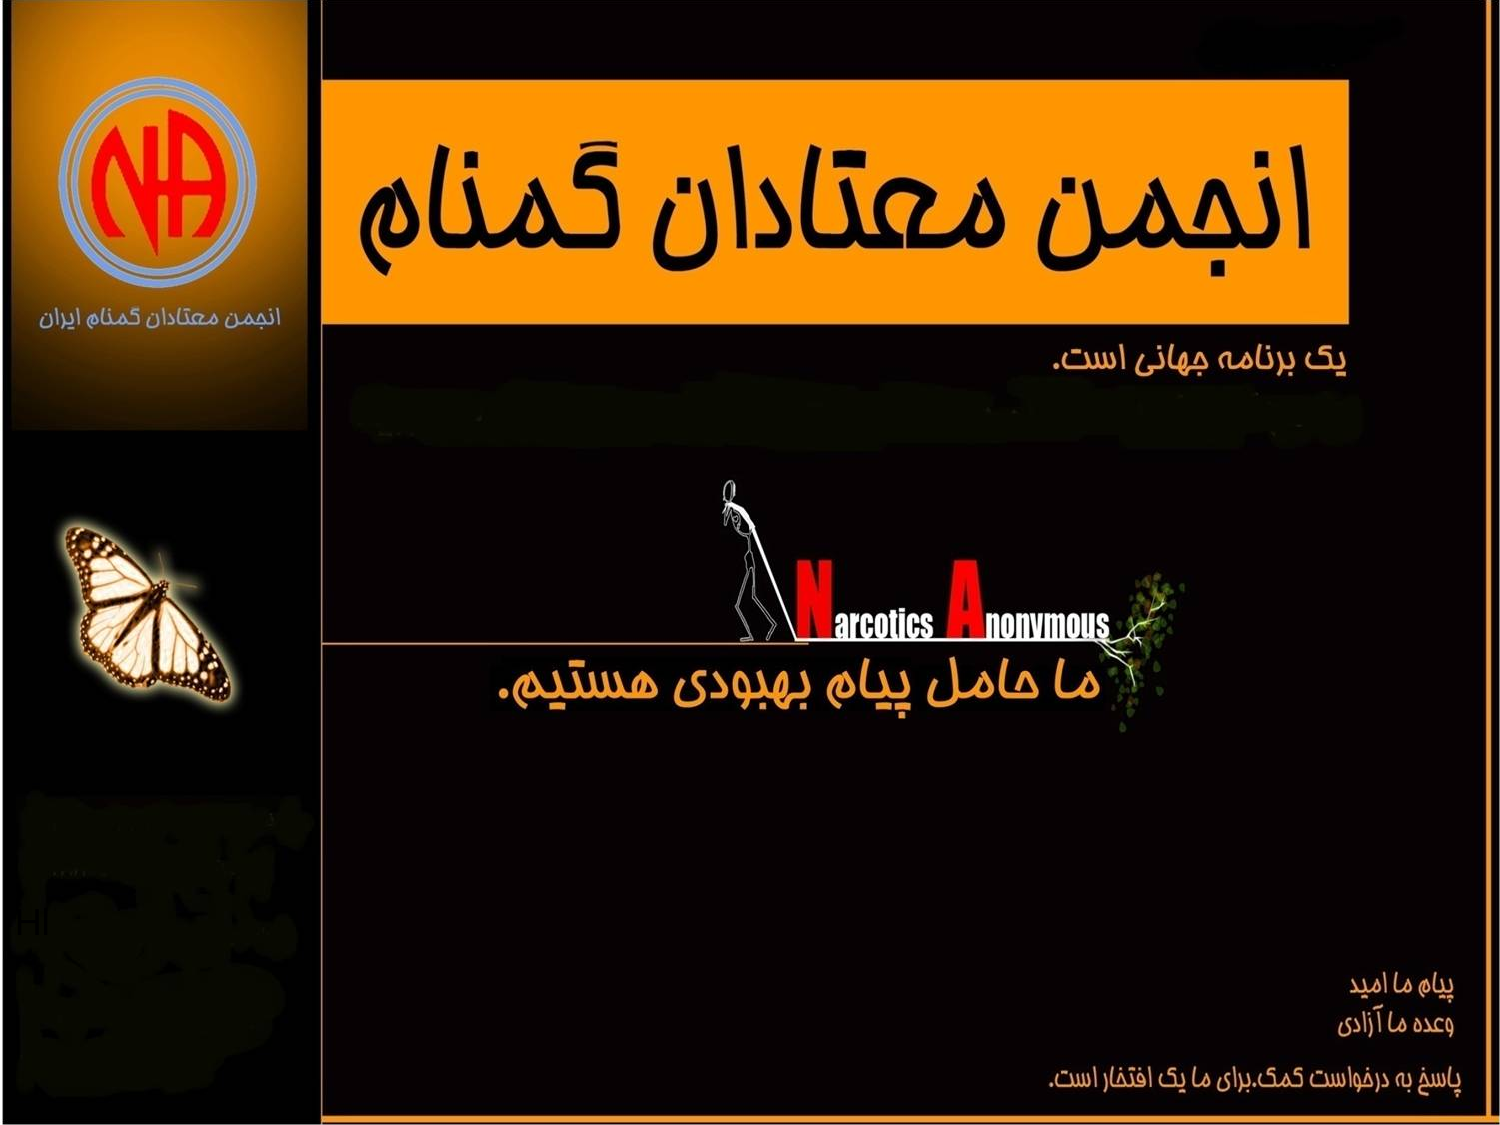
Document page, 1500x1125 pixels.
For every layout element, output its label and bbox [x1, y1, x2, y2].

list [0, 0, 1500, 1125]
